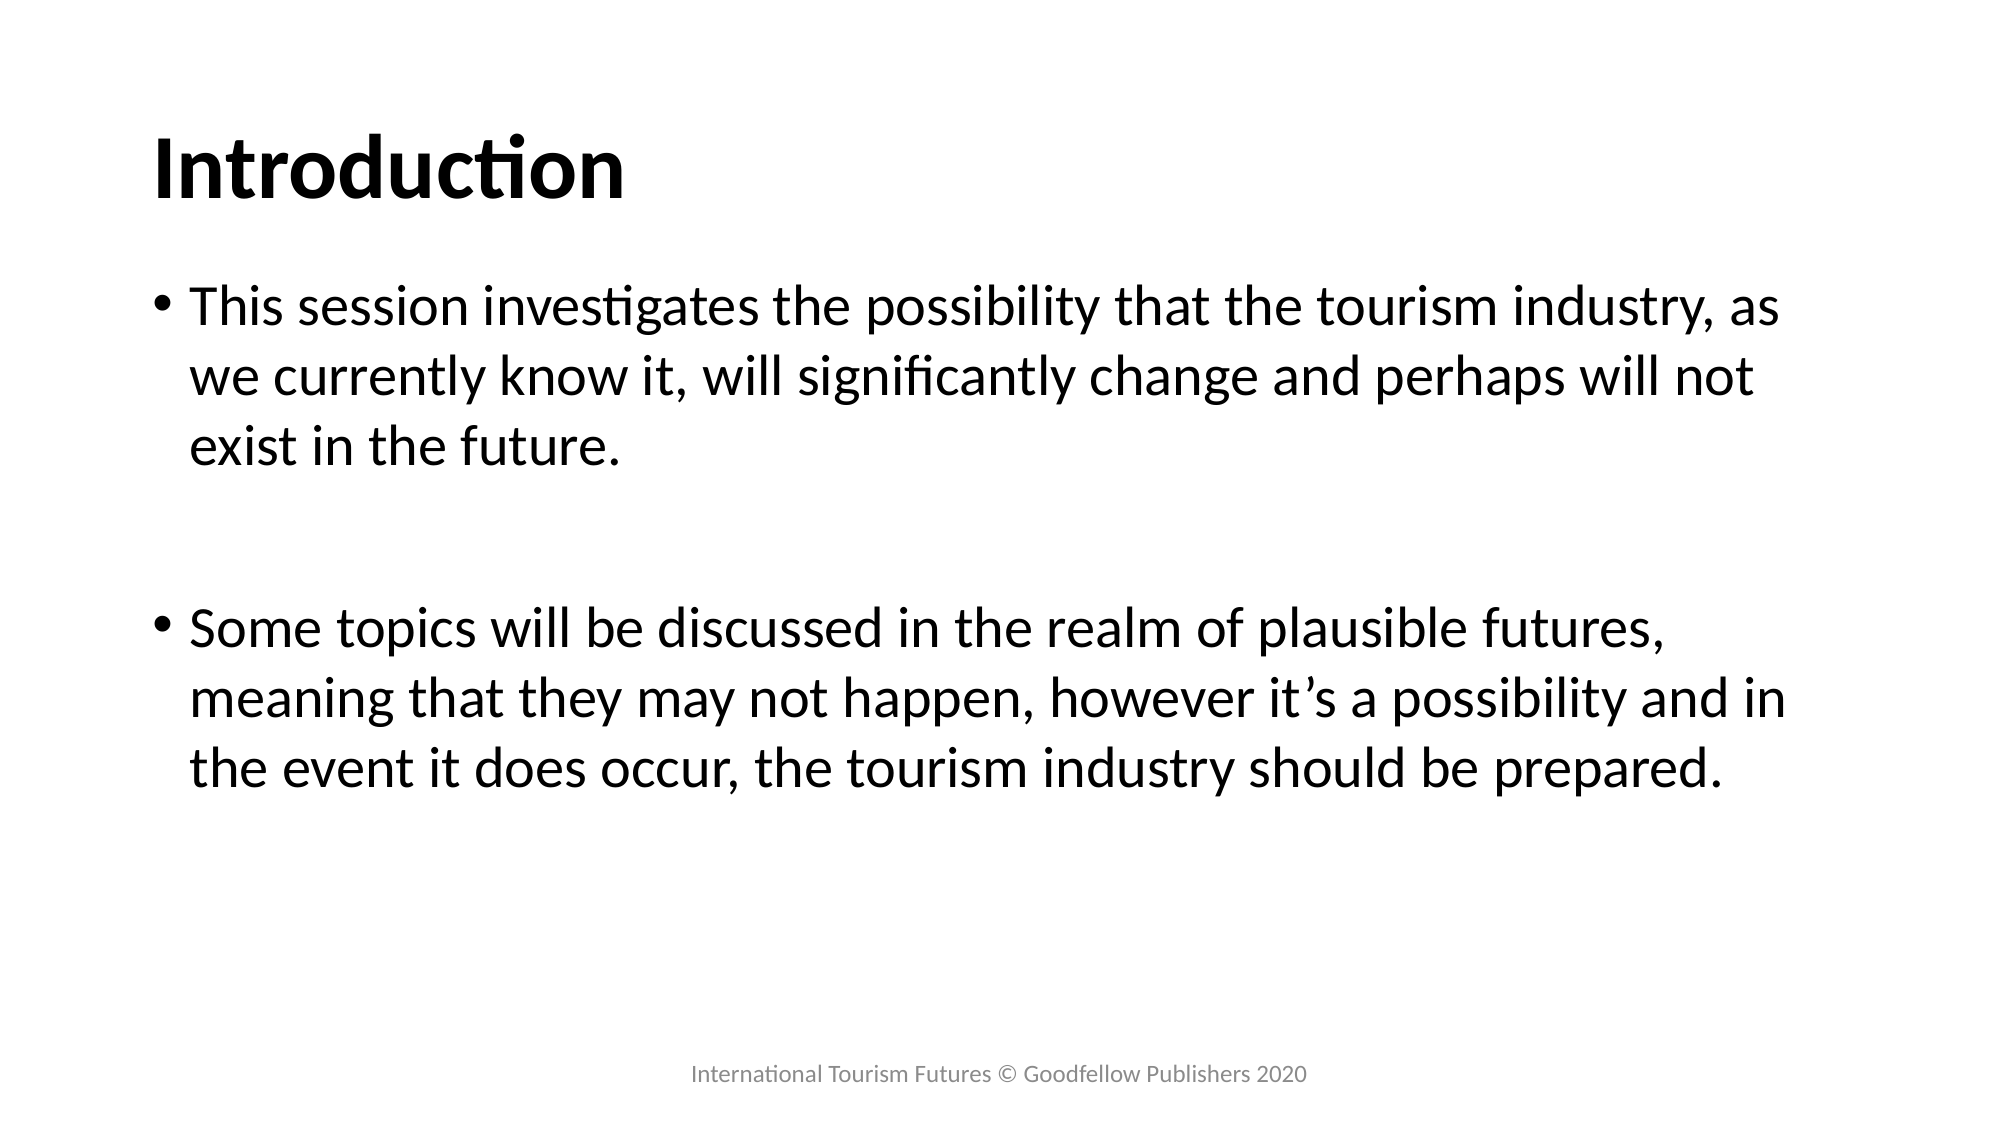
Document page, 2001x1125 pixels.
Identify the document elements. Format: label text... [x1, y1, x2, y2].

title Introduction [137, 59, 1863, 259]
footer International Tourism Futures © Goodfellow Publishers 2020 [662, 1042, 1338, 1103]
list This session investigates the possibility that the tourism industry, as we currently know it, will significantly change and perhaps will not exist in the future. Some topics will be discussed in the realm of plausible futures, meaning that they may not happen, however it’s a possibility and in the event it does occur, the tourism industry should be prepared. [137, 259, 1863, 1014]
